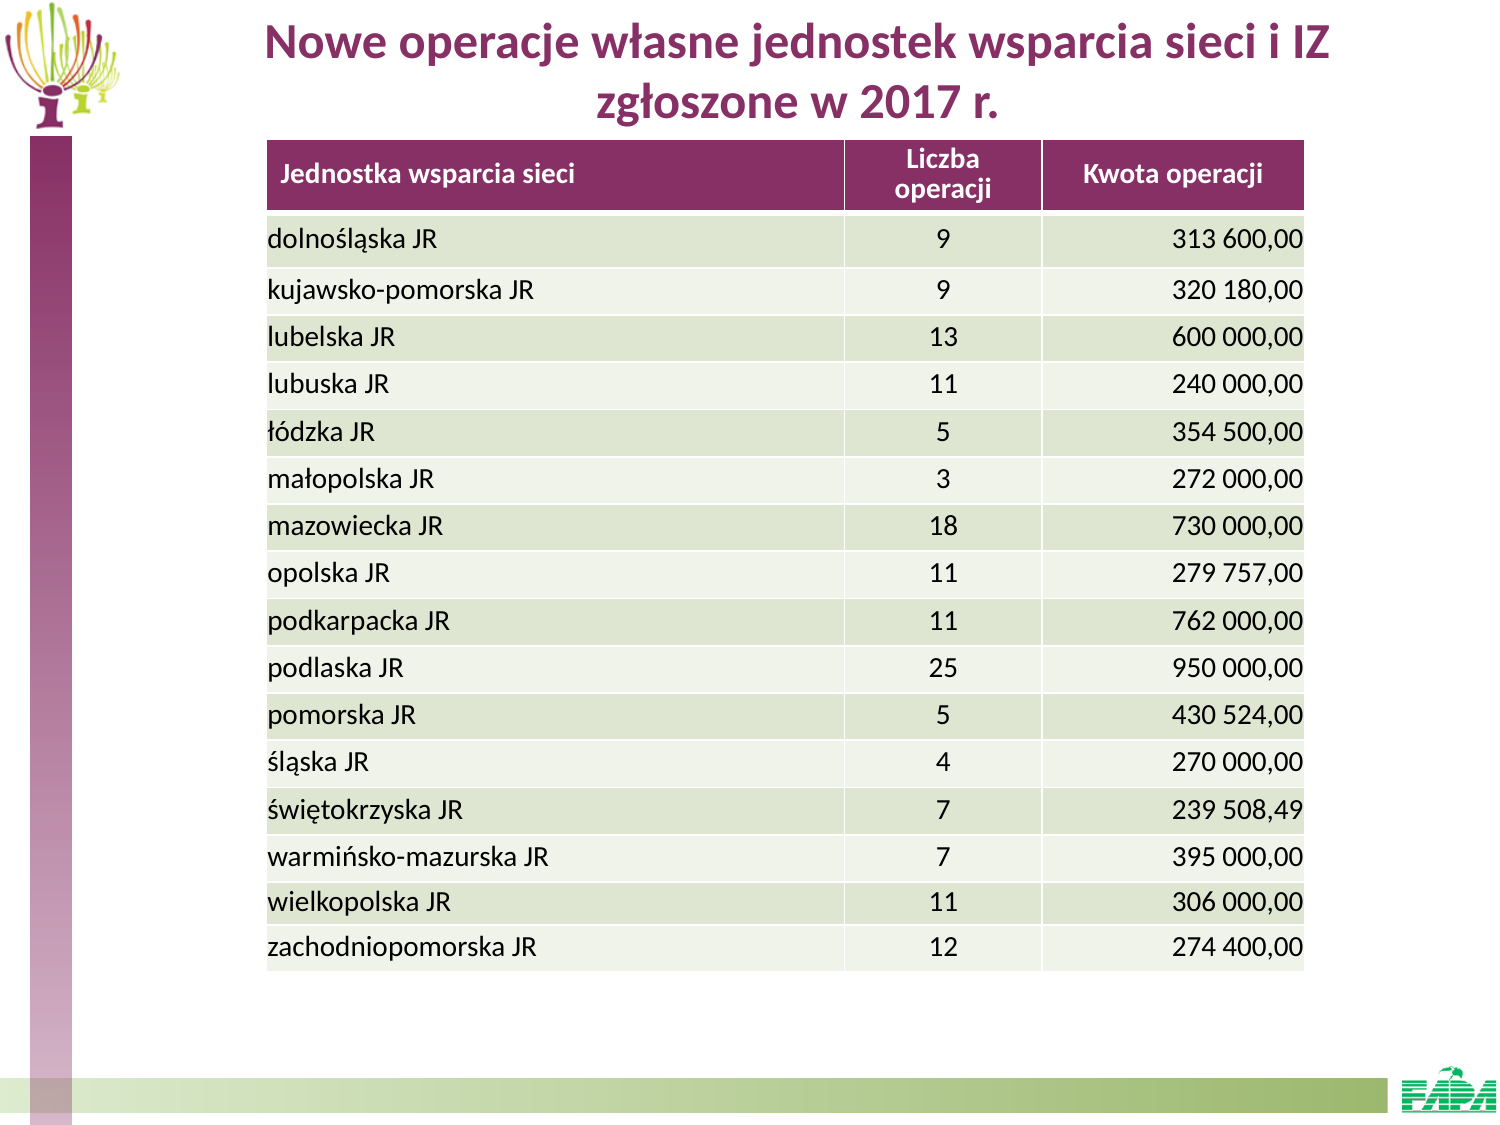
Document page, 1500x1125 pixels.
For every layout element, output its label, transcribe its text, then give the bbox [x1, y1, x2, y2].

table_cell 272 000,00 [1043, 458, 1304, 503]
table_cell zachodniopomorska JR [267, 926, 844, 971]
table_cell 274 400,00 [1043, 926, 1304, 971]
picture [3, 0, 121, 131]
text_box [73, 1076, 1390, 1114]
text_box [0, 1076, 28, 1114]
table_cell 4 [845, 741, 1041, 787]
table_cell dolnośląska JR [267, 216, 844, 267]
table_cell 3 [845, 458, 1041, 503]
table_cell 306 000,00 [1043, 883, 1304, 924]
table_cell 18 [845, 505, 1041, 550]
table_cell 600 000,00 [1043, 316, 1304, 361]
table_cell 313 600,00 [1043, 216, 1304, 267]
table_cell 13 [845, 316, 1041, 361]
table_cell 5 [845, 694, 1041, 739]
table_cell podlaska JR [267, 647, 844, 692]
table_cell 950 000,00 [1043, 647, 1304, 692]
table_cell 7 [845, 788, 1041, 834]
table_cell 240 000,00 [1043, 363, 1304, 409]
table_cell 9 [845, 269, 1041, 314]
table_cell śląska JR [267, 741, 844, 787]
table_cell 395 000,00 [1043, 836, 1304, 881]
table_cell 354 500,00 [1043, 410, 1304, 456]
table_cell warmińsko-mazurska JR [267, 836, 844, 881]
table_cell opolska JR [267, 552, 844, 598]
table_cell podkarpacka JR [267, 599, 844, 645]
text_box [28, 139, 73, 1125]
table_cell świętokrzyska JR [267, 788, 844, 834]
table_cell 11 [845, 363, 1041, 409]
title Nowe operacje własne jednostek wsparcia sieci i IZ zgłoszone w 2017 r. [171, 0, 1425, 137]
table_cell 270 000,00 [1043, 741, 1304, 787]
picture [1402, 1066, 1498, 1113]
table_cell 5 [845, 410, 1041, 456]
table_cell lubelska JR [267, 316, 844, 361]
table_cell 239 508,49 [1043, 788, 1304, 834]
table_cell 7 [845, 836, 1041, 881]
table_header Jednostka wsparcia sieci [267, 140, 844, 210]
table_cell 430 524,00 [1043, 694, 1304, 739]
table_cell 12 [845, 926, 1041, 971]
table_cell 279 757,00 [1043, 552, 1304, 598]
table_cell 11 [845, 552, 1041, 598]
table_cell wielkopolska JR [267, 883, 844, 924]
table_cell łódzka JR [267, 410, 844, 456]
table_cell małopolska JR [267, 458, 844, 503]
table_cell mazowiecka JR [267, 505, 844, 550]
table_cell 9 [845, 216, 1041, 267]
table_cell 730 000,00 [1043, 505, 1304, 550]
table_cell 11 [845, 883, 1041, 924]
table_cell kujawsko-pomorska JR [267, 269, 844, 314]
table_header Liczba operacji [845, 140, 1041, 210]
table_cell 25 [845, 647, 1041, 692]
table_cell 320 180,00 [1043, 269, 1304, 314]
table_cell 762 000,00 [1043, 599, 1304, 645]
table_cell lubuska JR [267, 363, 844, 409]
table_cell 11 [845, 599, 1041, 645]
table_header Kwota operacji [1043, 140, 1304, 210]
table_cell pomorska JR [267, 694, 844, 739]
